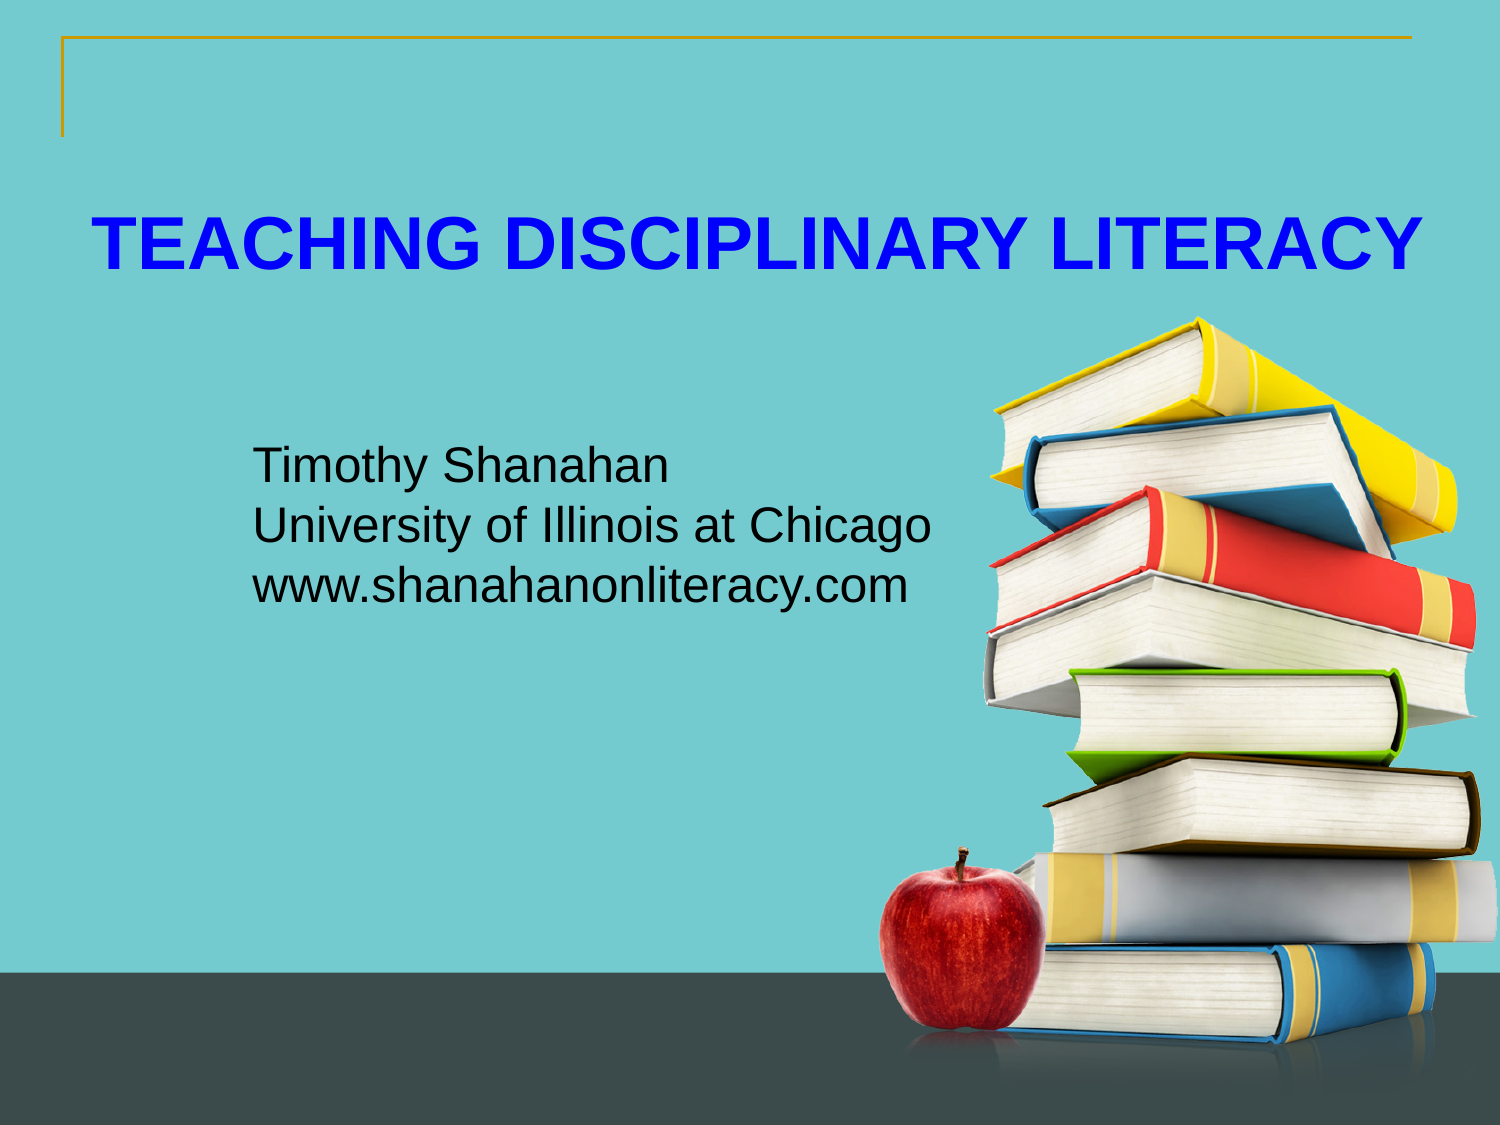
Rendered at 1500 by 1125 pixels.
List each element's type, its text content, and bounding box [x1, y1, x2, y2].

picture [878, 316, 1500, 1094]
text_box Timothy Shanahan University of Illinois at Chicago www.shanahanonliteracy.com [237, 424, 1188, 620]
list TEACHING DISCIPLINARY LITERACY [76, 81, 1500, 263]
